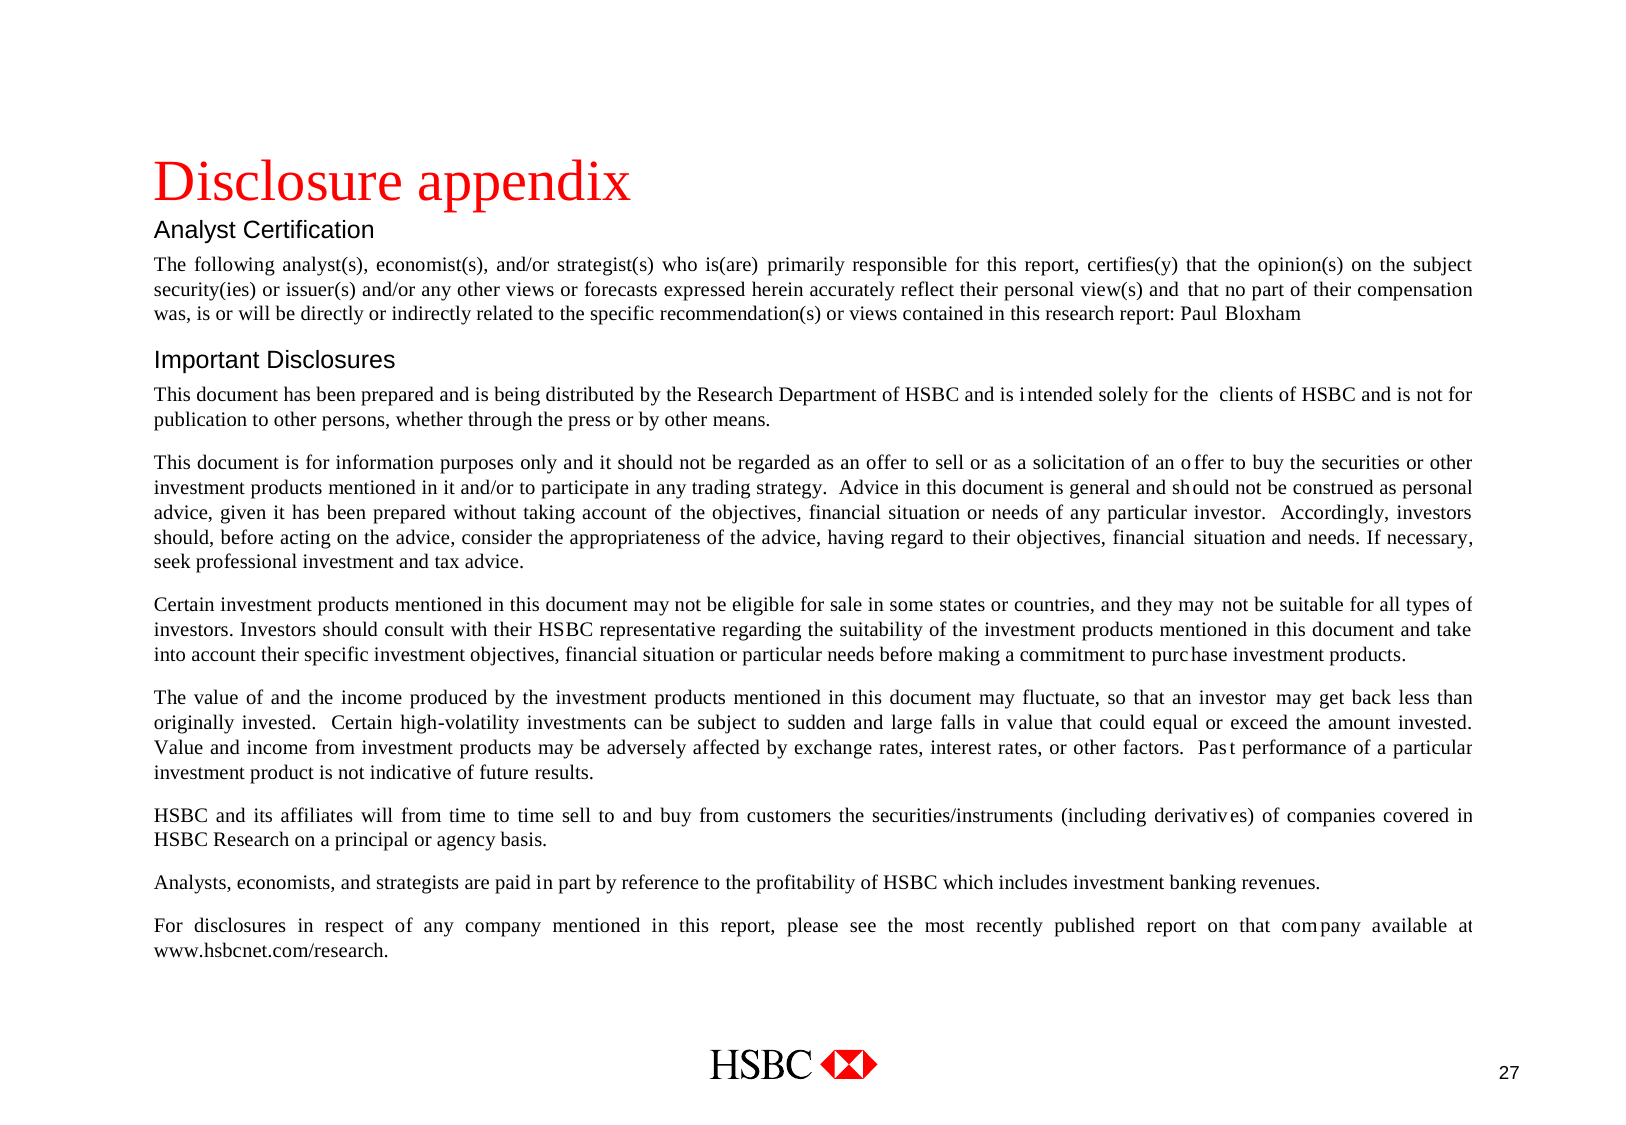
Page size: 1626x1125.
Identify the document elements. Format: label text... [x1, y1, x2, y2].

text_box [153, 146, 1472, 979]
slide_number 27 [1474, 1052, 1545, 1098]
